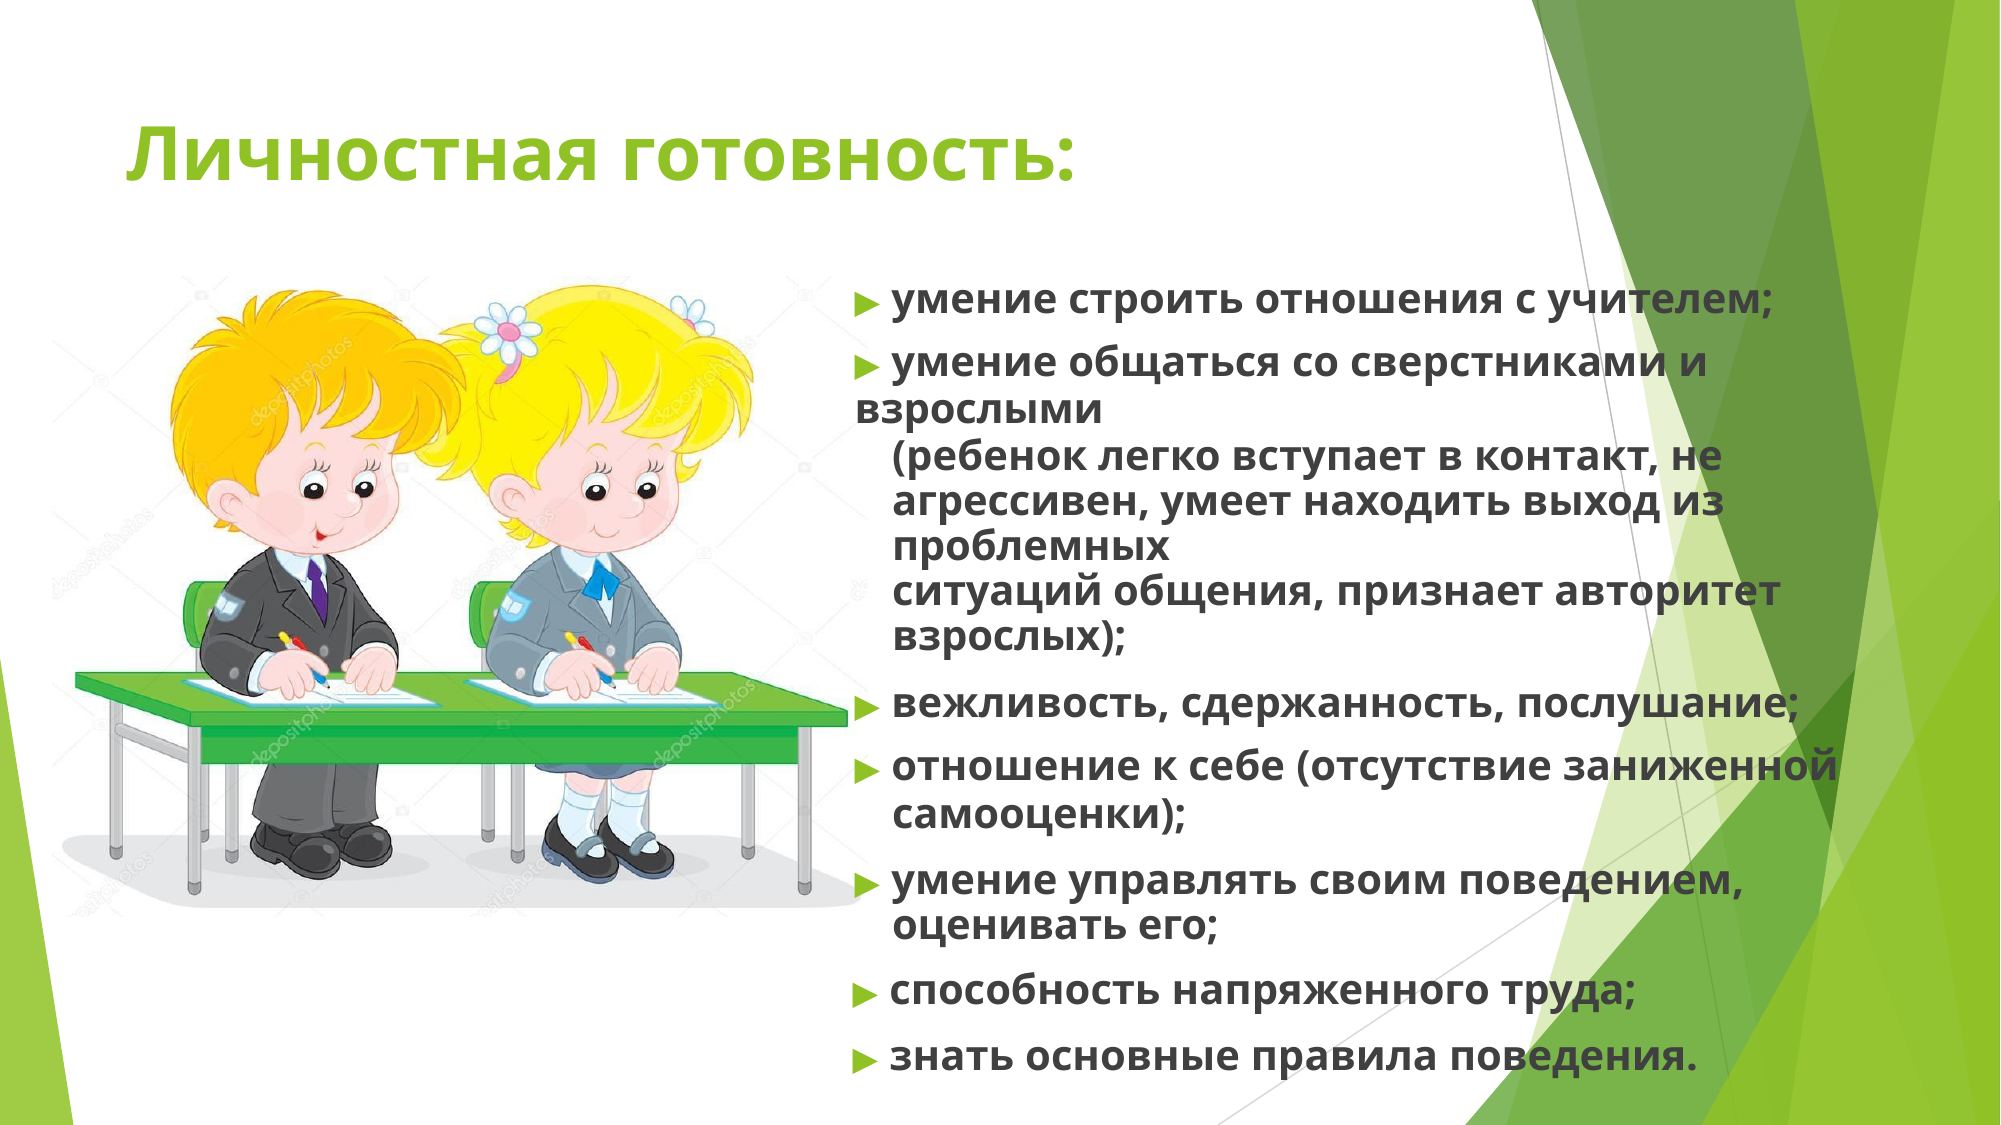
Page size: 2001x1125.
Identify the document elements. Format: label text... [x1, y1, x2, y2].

text_box ▶ умение строить отношения с учителем; ▶ умение общаться со сверстниками и взрослыми (ребенок легко вступает в контакт, не агрессивен, умеет находить выход из проблемных ситуаций общения, признает авторитет взрослых); ▶ вежливость, сдержанность, послушание; ▶ отношение к себе (отсутствие заниженной самооценки); ▶ умение управлять своим поведением, оценивать его; ▶ способность напряженного труда; ▶ знать основные правила поведения. [852, 253, 1935, 1080]
picture [51, 275, 869, 918]
title Личностная готовность: [124, 29, 1392, 274]
